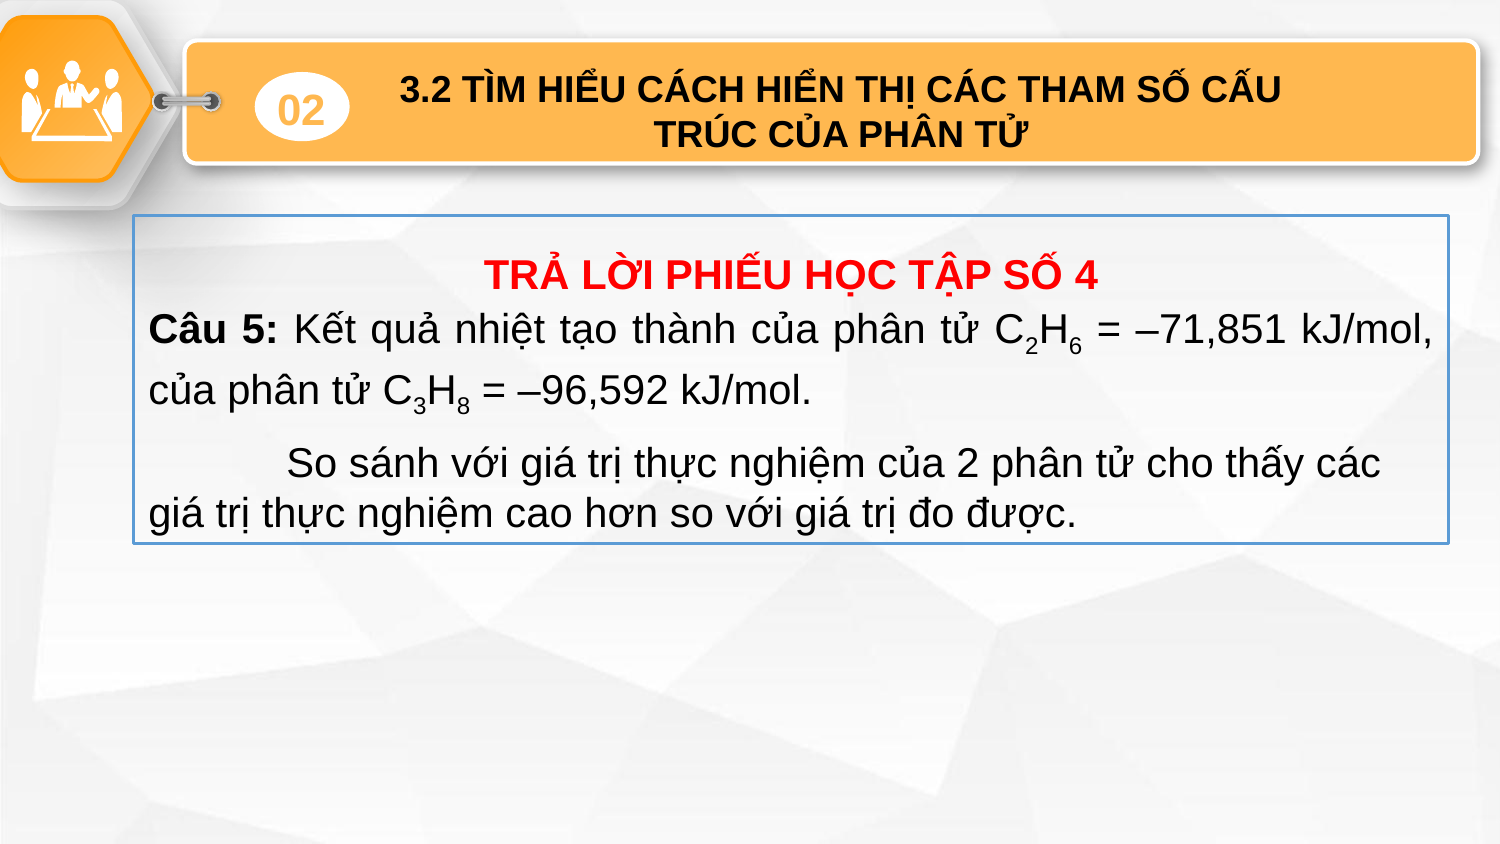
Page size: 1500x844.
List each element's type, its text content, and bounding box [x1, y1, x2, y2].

text_box [280, 39, 1480, 165]
text_box TRẢ LỜI PHIẾU HỌC TẬP SỐ 4 Câu 5: Kết quả nhiệt tạo thành của phân tử C2H6 = –71,851 kJ/mol, của phân tử C3H8 = –96,592 kJ/mol. So sánh với giá trị thực nghiệm của 2 phân tử cho thấy các giá trị thực nghiệm cao hơn so với giá trị đo được. [133, 215, 1449, 544]
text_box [201, 91, 221, 112]
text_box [250, 71, 353, 143]
text_box 3.2 TÌM HIỂU CÁCH HIỂN THỊ CÁC THAM SỐ CẤU TRÚC CỦA PHÂN TỬ [336, 58, 1347, 163]
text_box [0, 0, 280, 385]
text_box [152, 91, 172, 112]
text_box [162, 97, 211, 105]
picture [0, 0, 1500, 844]
